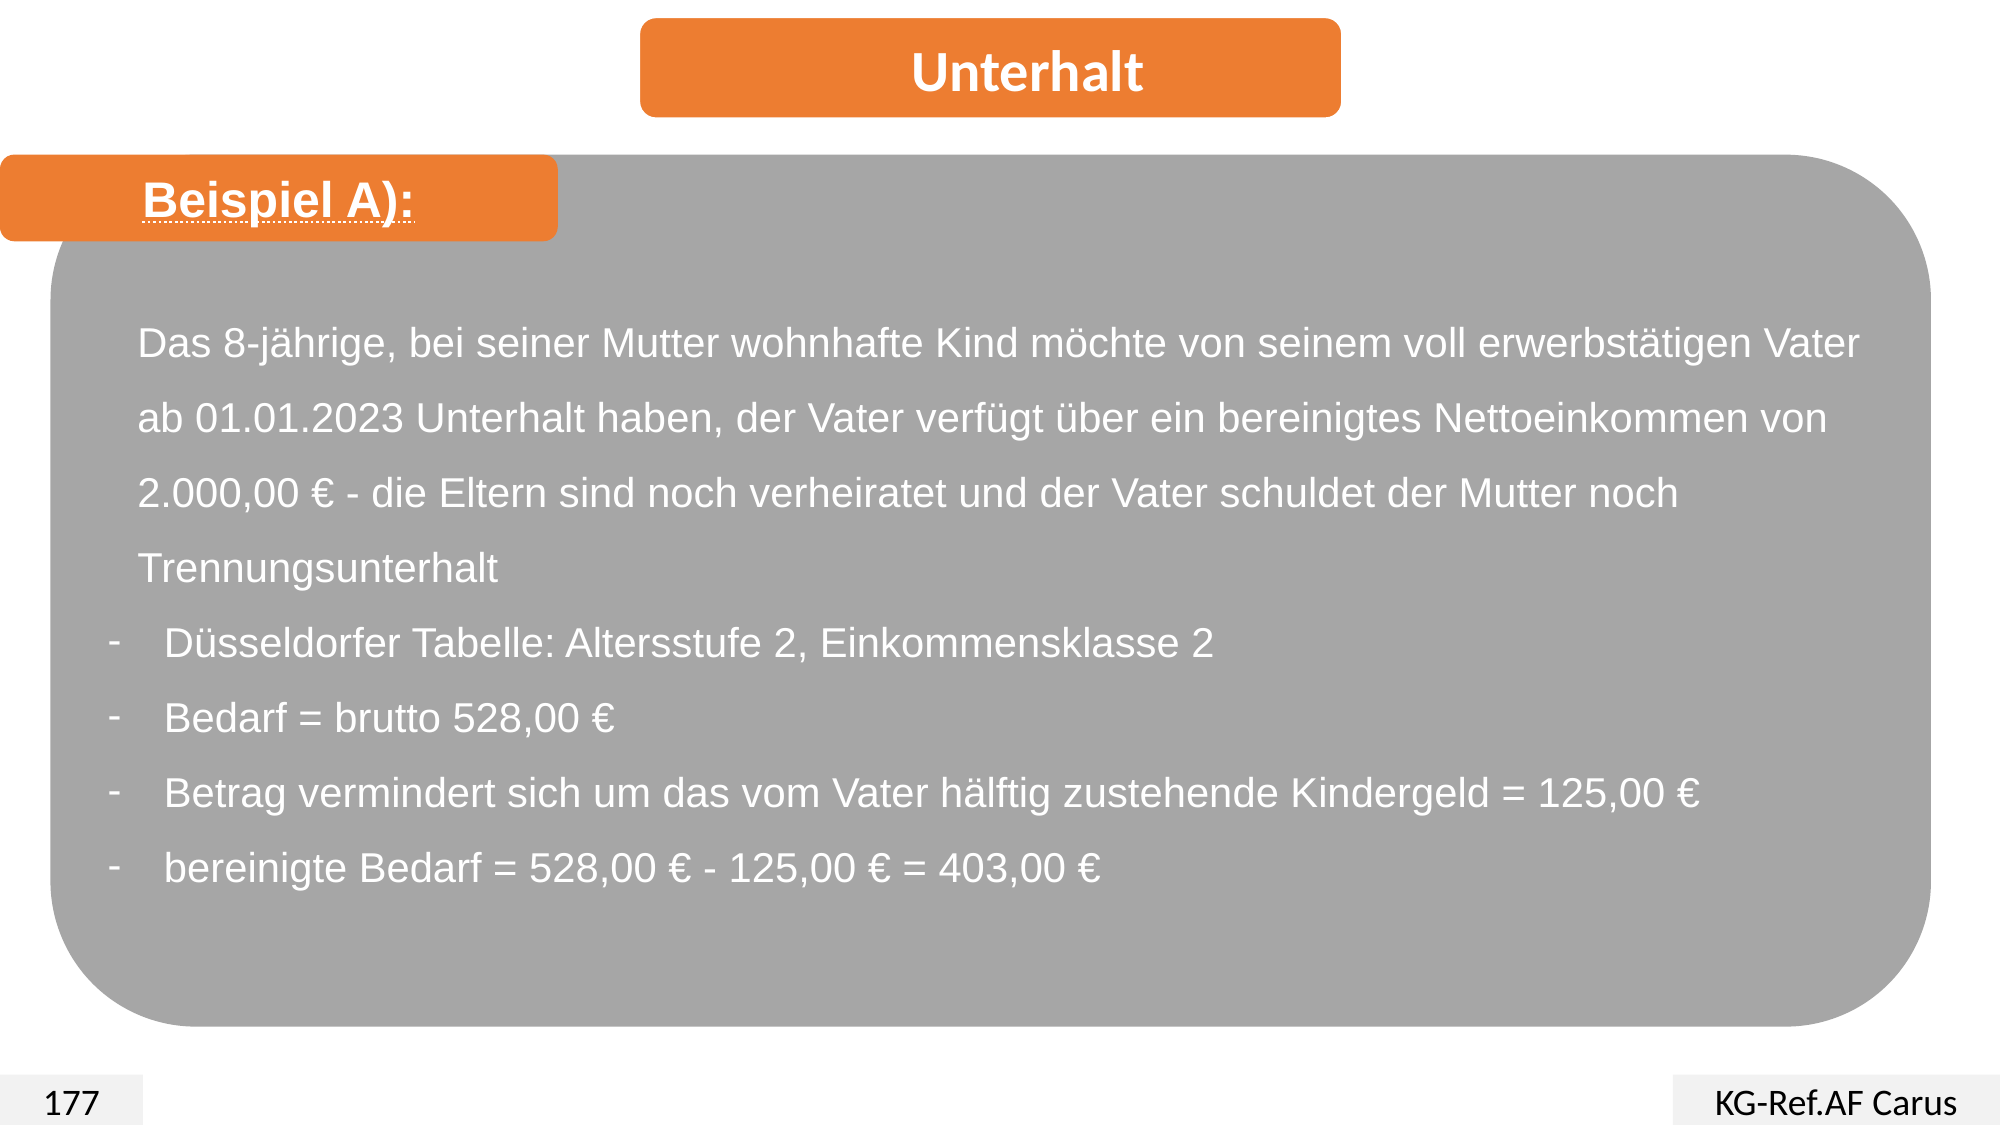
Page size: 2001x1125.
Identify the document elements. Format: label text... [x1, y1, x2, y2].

text_box Beispiel A): [0, 153, 559, 243]
text_box Das 8-jährige, bei seiner Mutter wohnhafte Kind möchte von seinem voll erwerbstätigen Vater ab 01.01.2023 Unterhalt haben, der Vater verfügt über ein bereinigtes Nettoeinkommen von 2.000,00 € - die Eltern sind noch verheiratet und der Vater schuldet der Mutter noch Trennungsunterhalt Düsseldorfer Tabelle: Altersstufe 2, Einkommensklasse 2 Bedarf = brutto 528,00 € Betrag vermindert sich um das vom Vater hälftig zustehende Kindergeld = 125,00 € bereinigte Bedarf = 528,00 € - 125,00 € = 403,00 € [49, 153, 1933, 1028]
text_box 177 [0, 1074, 144, 1125]
text_box Unterhalt [638, 16, 1344, 120]
text_box KG-Ref.AF Carus [1672, 1074, 2000, 1125]
